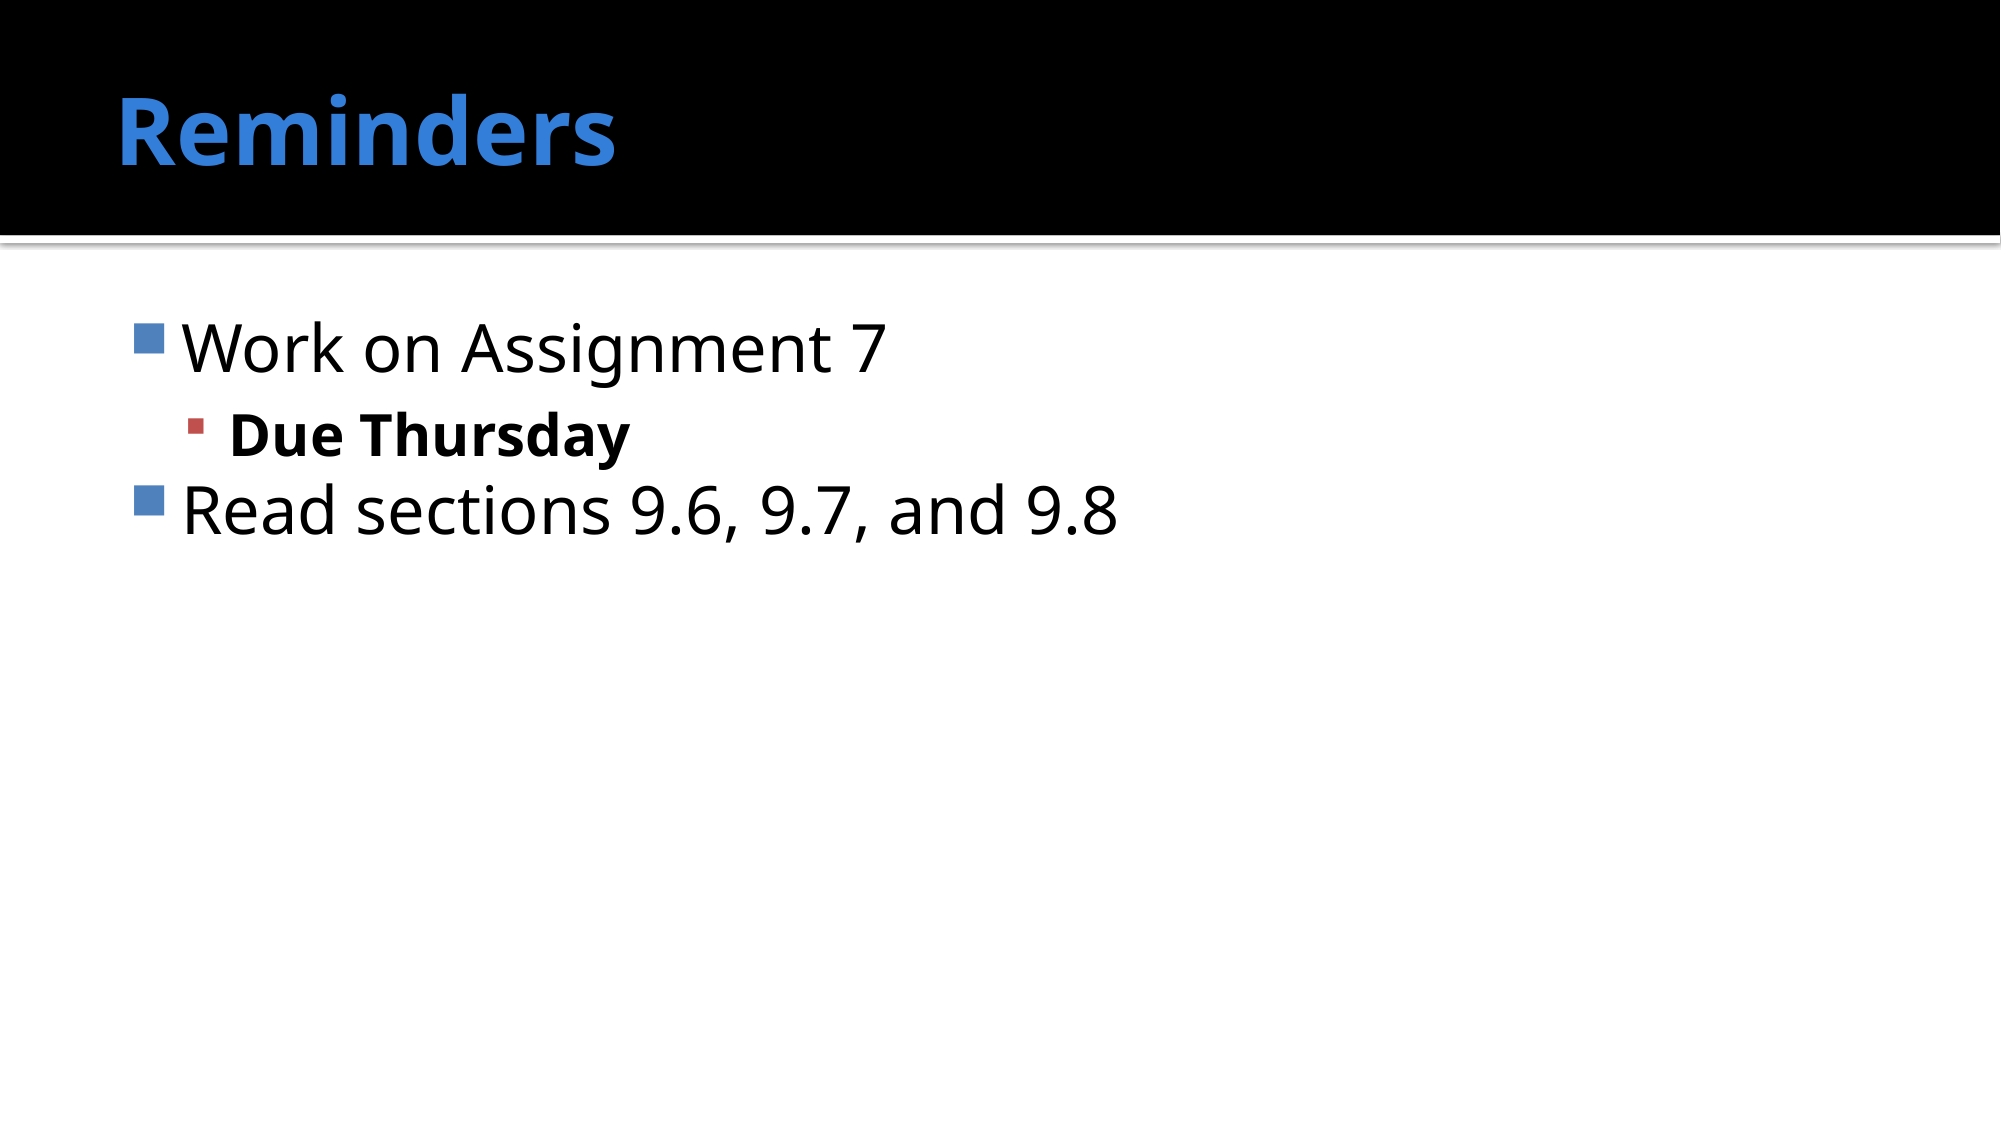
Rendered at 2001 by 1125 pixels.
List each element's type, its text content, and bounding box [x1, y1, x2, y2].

title Reminders [99, 25, 1900, 231]
list Work on Assignment 7 Due Thursday Read sections 9.6, 9.7, and 9.8 [99, 291, 1900, 1050]
